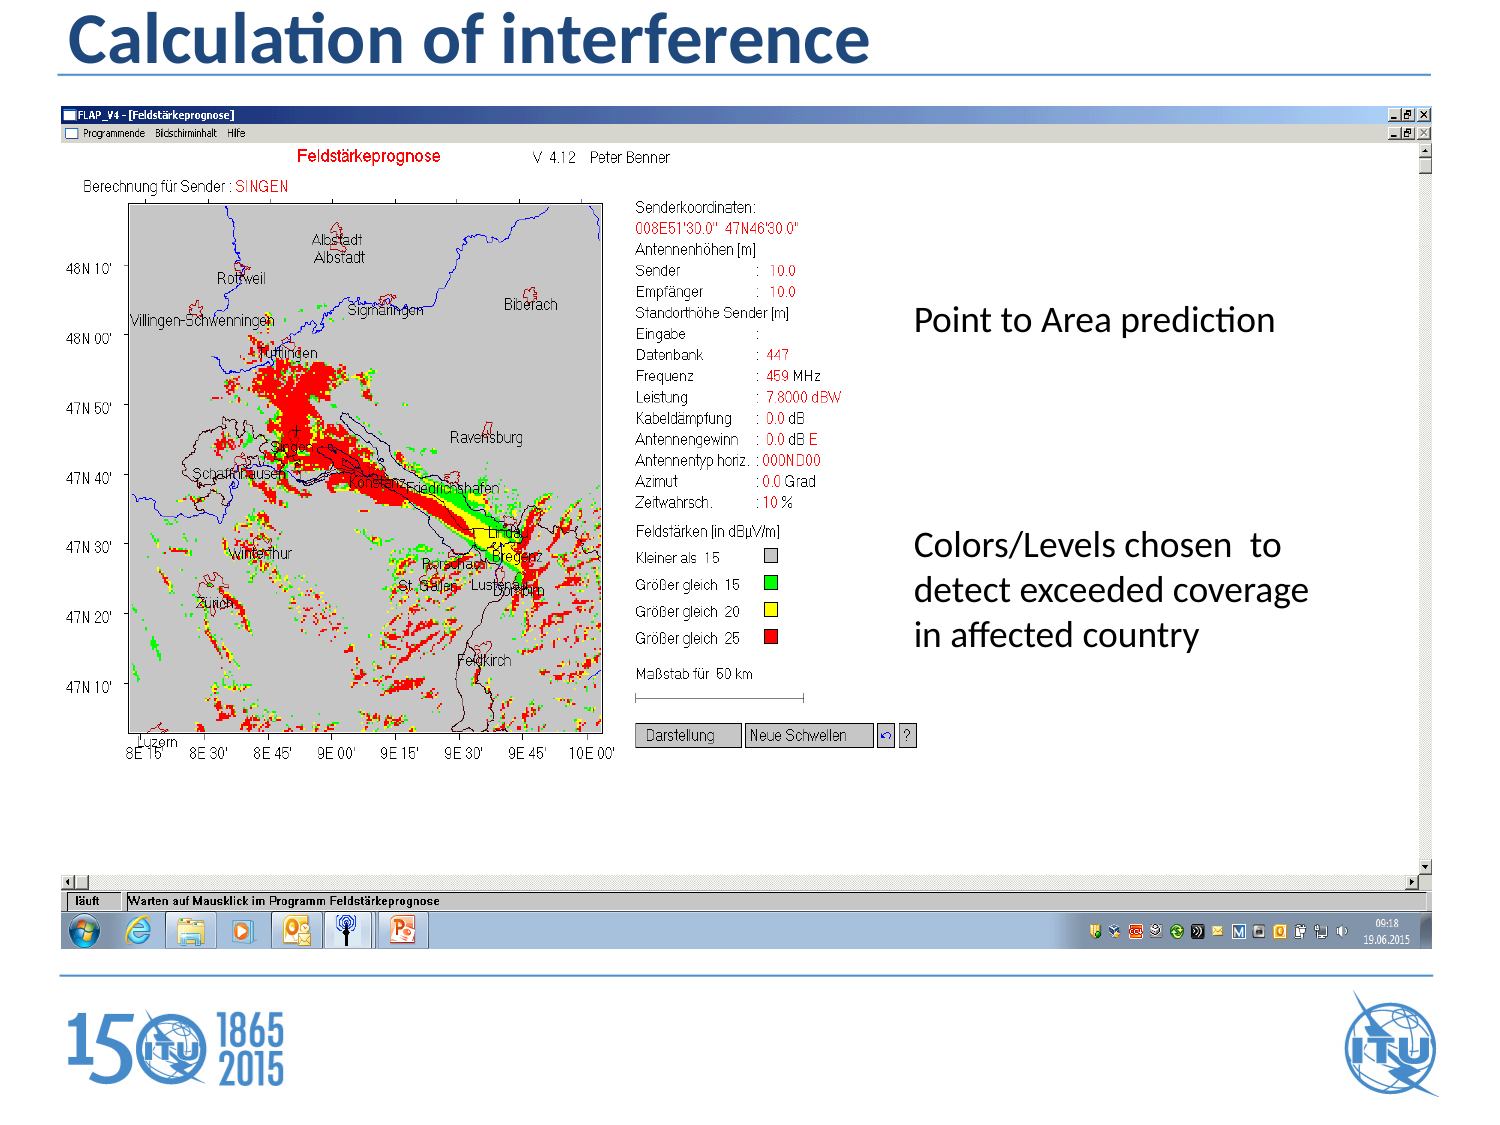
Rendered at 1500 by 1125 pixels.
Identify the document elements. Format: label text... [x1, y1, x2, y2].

text_box Calculation of interference [54, 0, 887, 85]
picture [0, 0, 1500, 1125]
